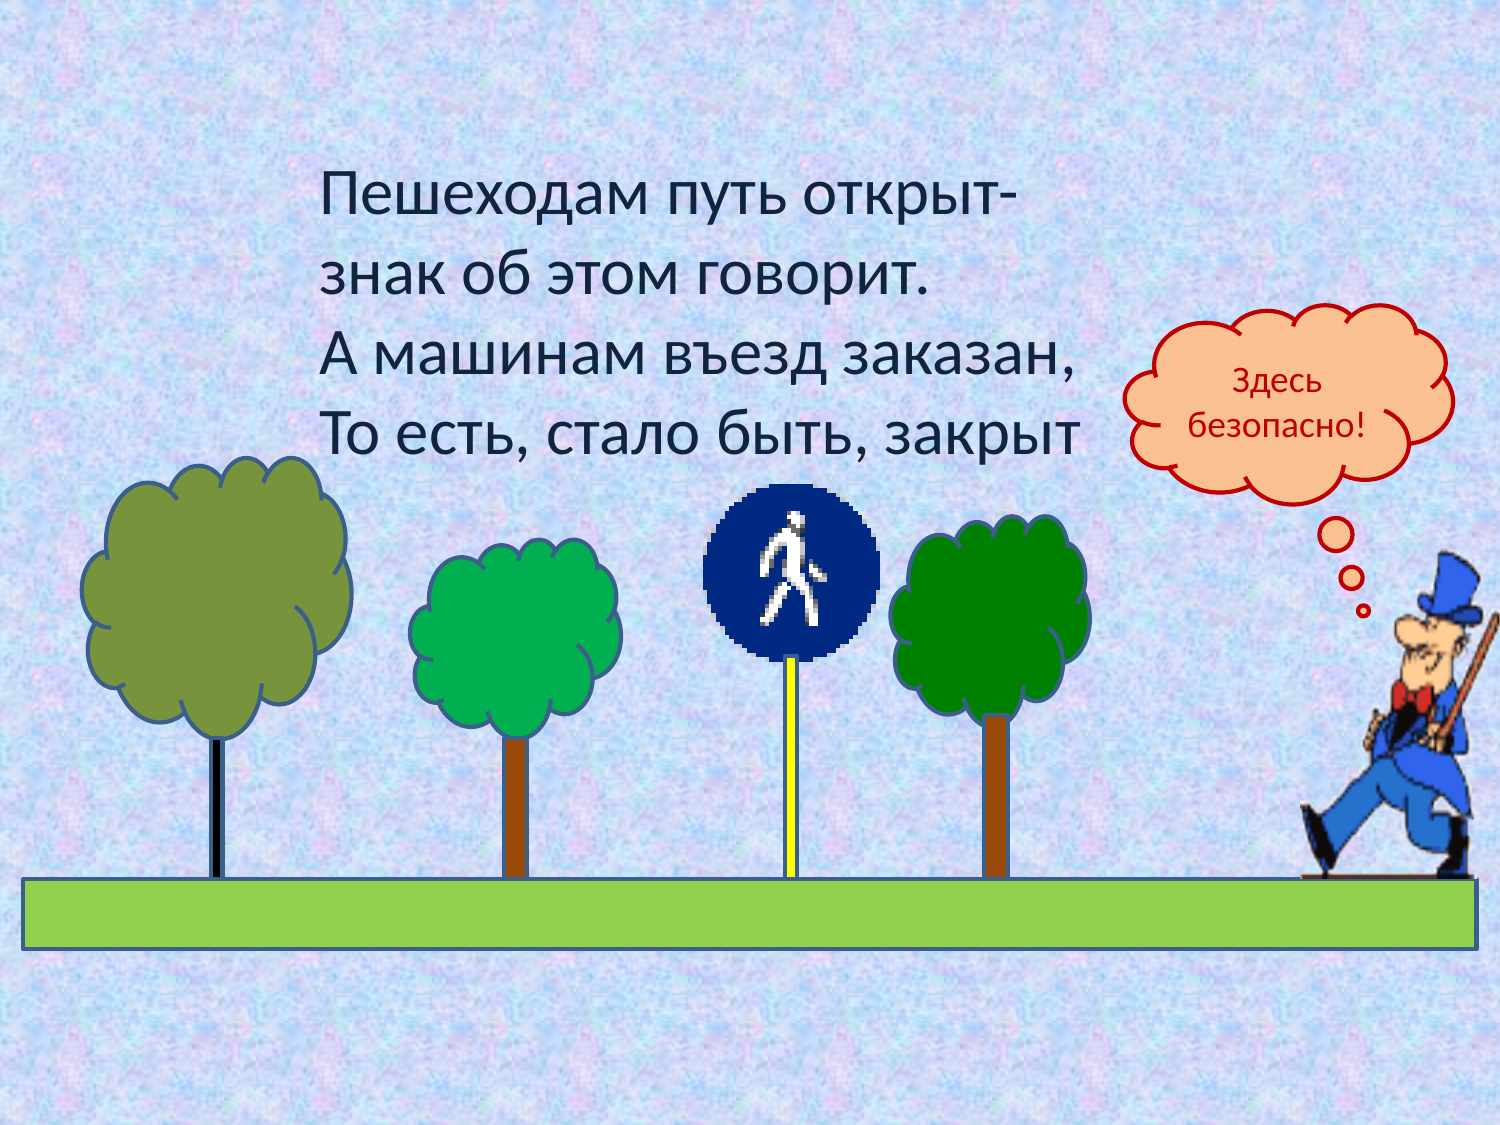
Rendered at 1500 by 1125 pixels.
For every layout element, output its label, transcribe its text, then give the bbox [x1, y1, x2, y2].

text_box Здесь безопасно! [1122, 303, 1456, 507]
text_box [783, 669, 799, 881]
text_box [407, 537, 624, 739]
picture [0, 0, 1500, 1125]
text_box [209, 736, 225, 881]
text_box [21, 877, 1479, 951]
text_box [888, 514, 1092, 727]
text_box [502, 736, 529, 881]
text_box [79, 455, 354, 741]
text_box [982, 713, 1010, 881]
text_box Пешеходам путь открыт- знак об этом говорит. А машинам въезд заказан, То есть, стало быть, закрыт [304, 140, 1301, 476]
